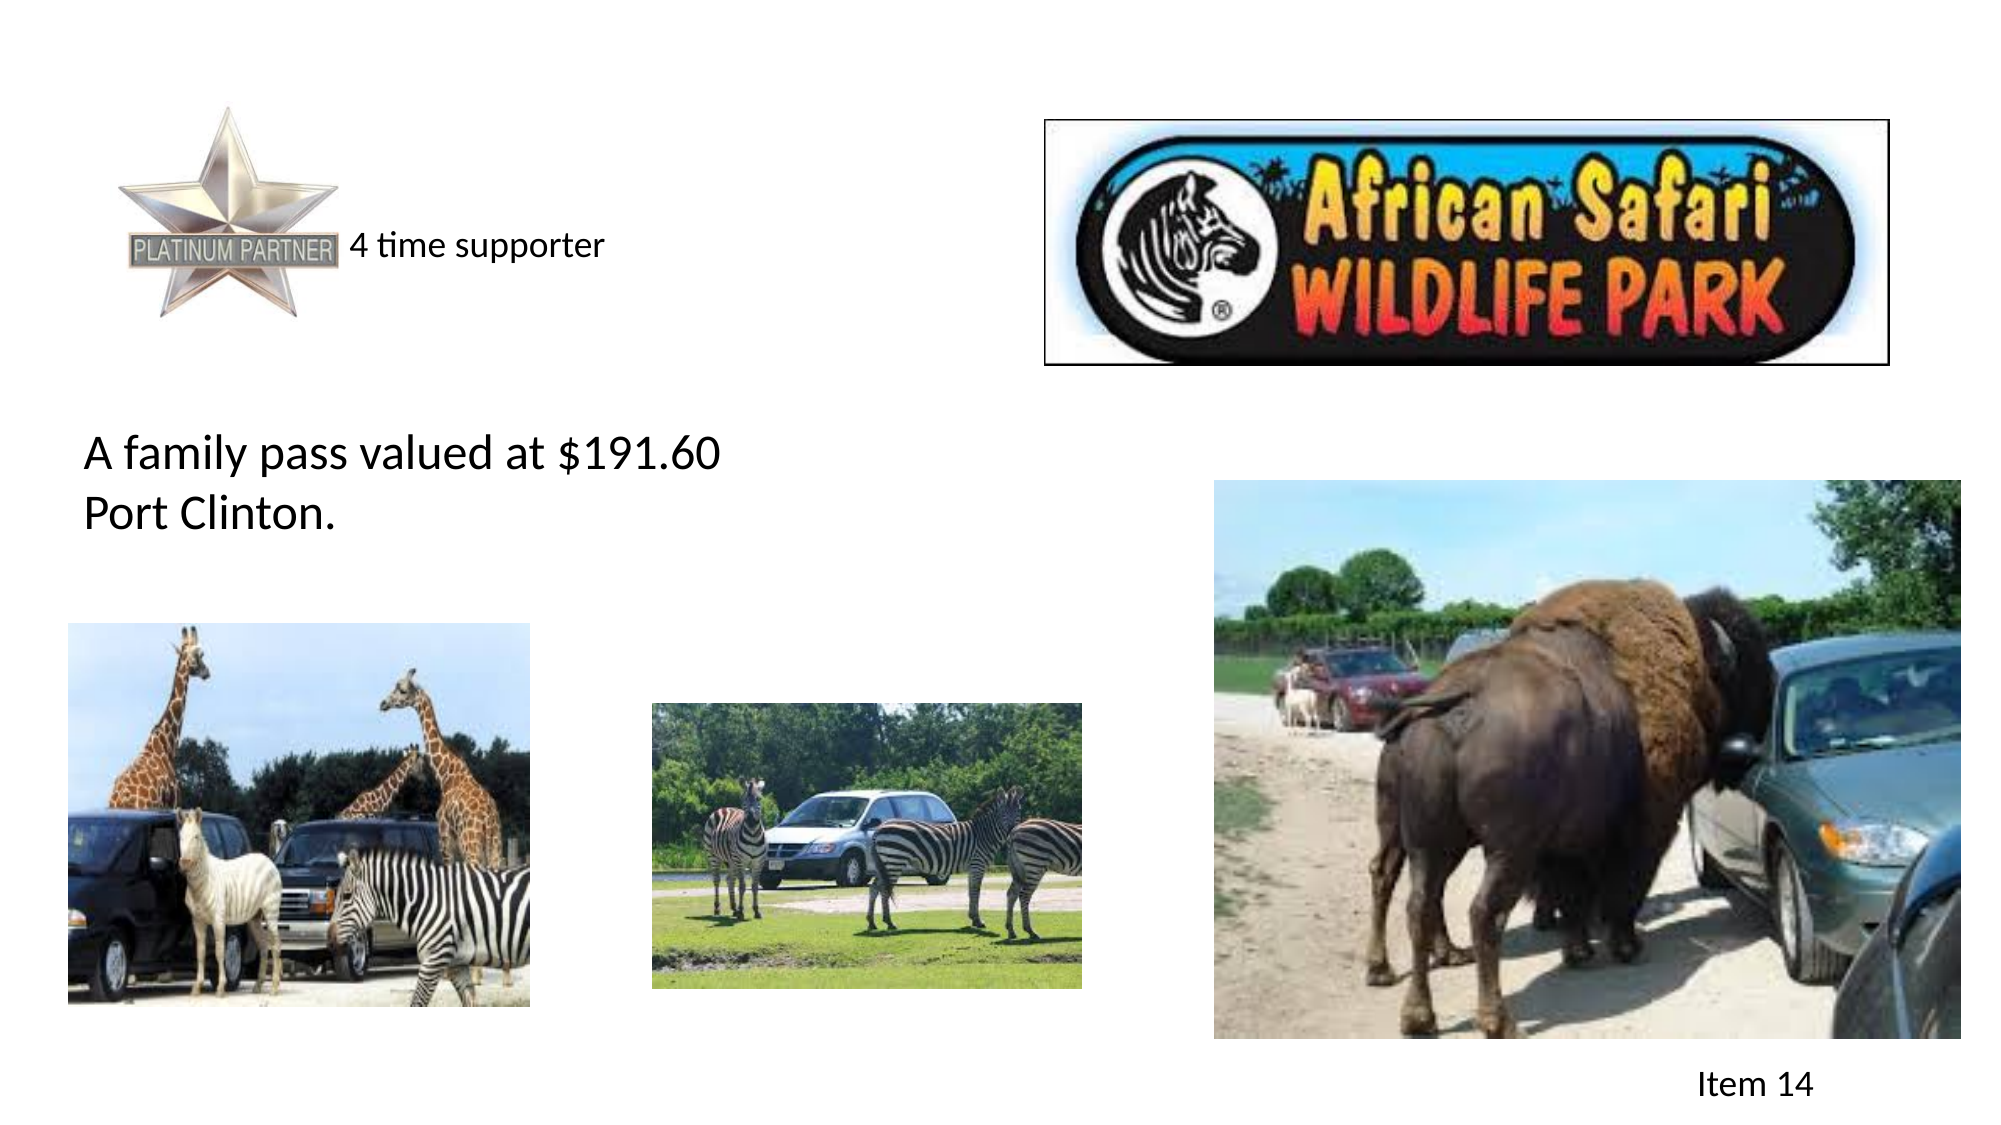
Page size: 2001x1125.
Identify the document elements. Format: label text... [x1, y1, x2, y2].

picture [1044, 119, 1890, 366]
picture [652, 703, 1082, 989]
text_box A family pass valued at $191.60 Port Clinton. [68, 412, 737, 547]
picture [109, 101, 346, 324]
text_box Item 14 [1682, 1051, 1830, 1112]
text_box 4 time supporter [346, 212, 621, 272]
picture [68, 623, 530, 1007]
picture [1214, 480, 1961, 1039]
